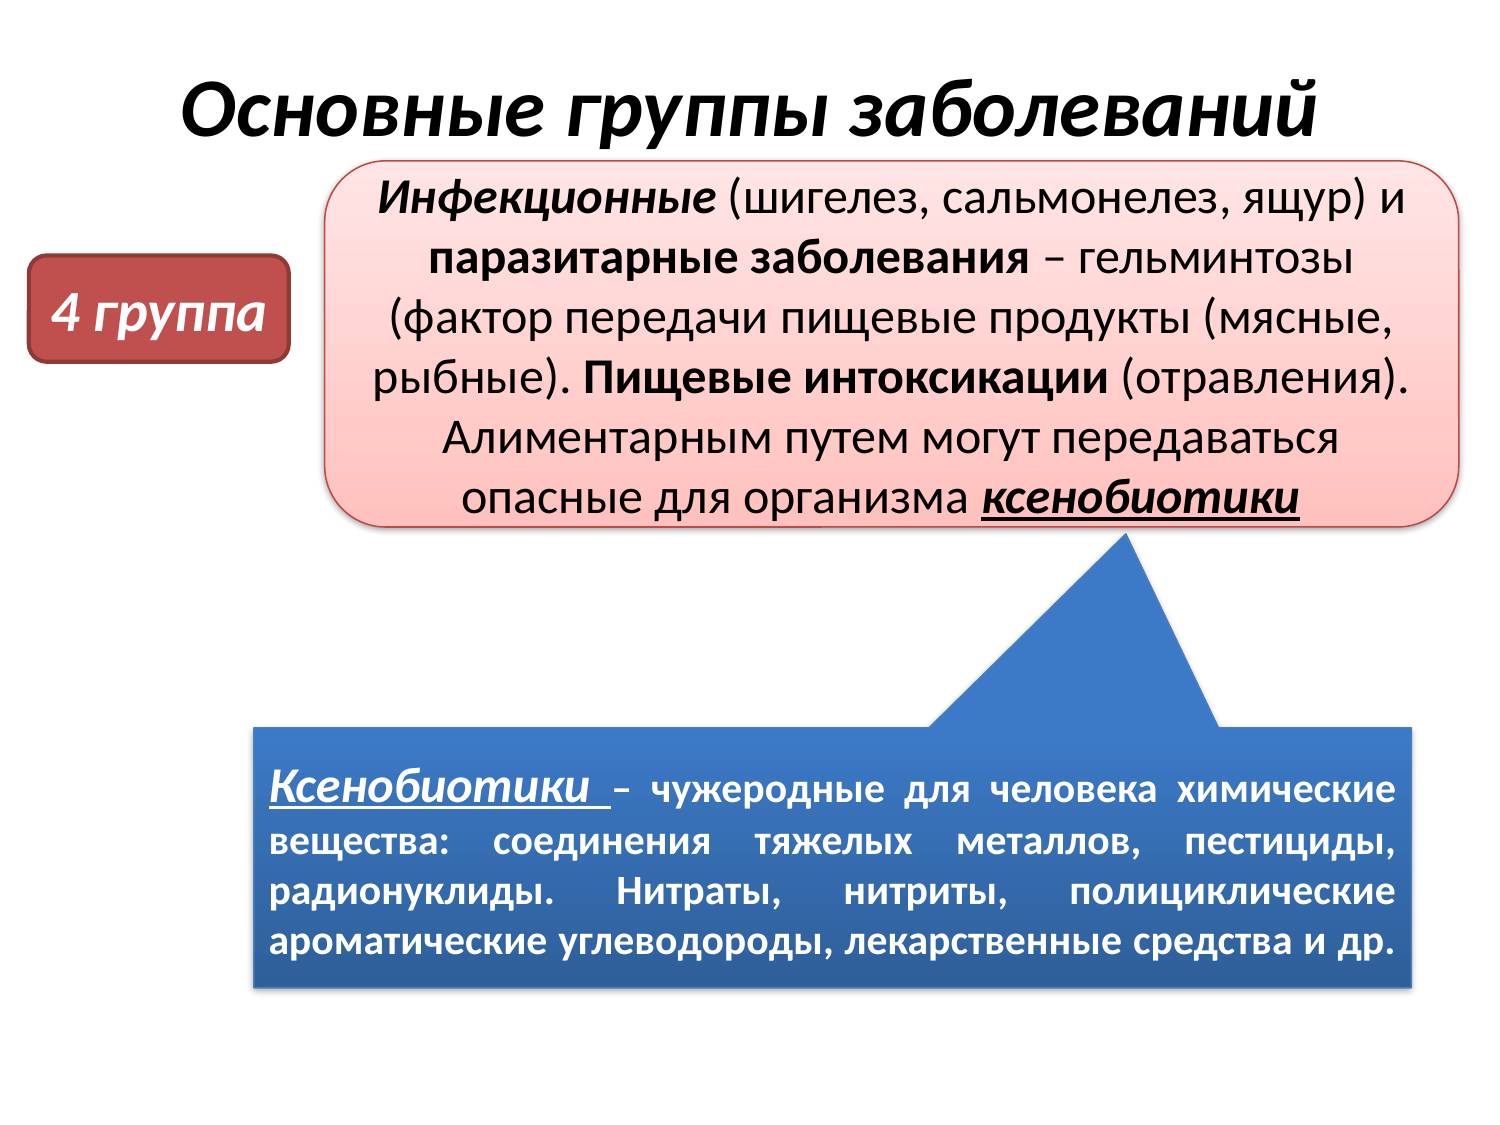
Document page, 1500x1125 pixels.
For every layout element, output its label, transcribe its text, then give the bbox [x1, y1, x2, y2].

text_box 4 группа [26, 253, 291, 364]
text_box Инфекционные (шигелез, сальмонелез, ящур) и паразитарные заболевания – гельминтозы (фактор передачи пищевые продукты (мясные, рыбные). Пищевые интоксикации (отравления). Алиментарным путем могут передаваться опасные для организма ксенобиотики [323, 160, 1460, 528]
text_box Ксенобиотики – чужеродные для человека химические вещества: соединения тяжелых металлов, пестициды, радионуклиды. Нитраты, нитриты, полициклические ароматические углеводороды, лекарственные средства и др. [253, 533, 1413, 989]
title Основные группы заболеваний [75, 45, 1425, 161]
